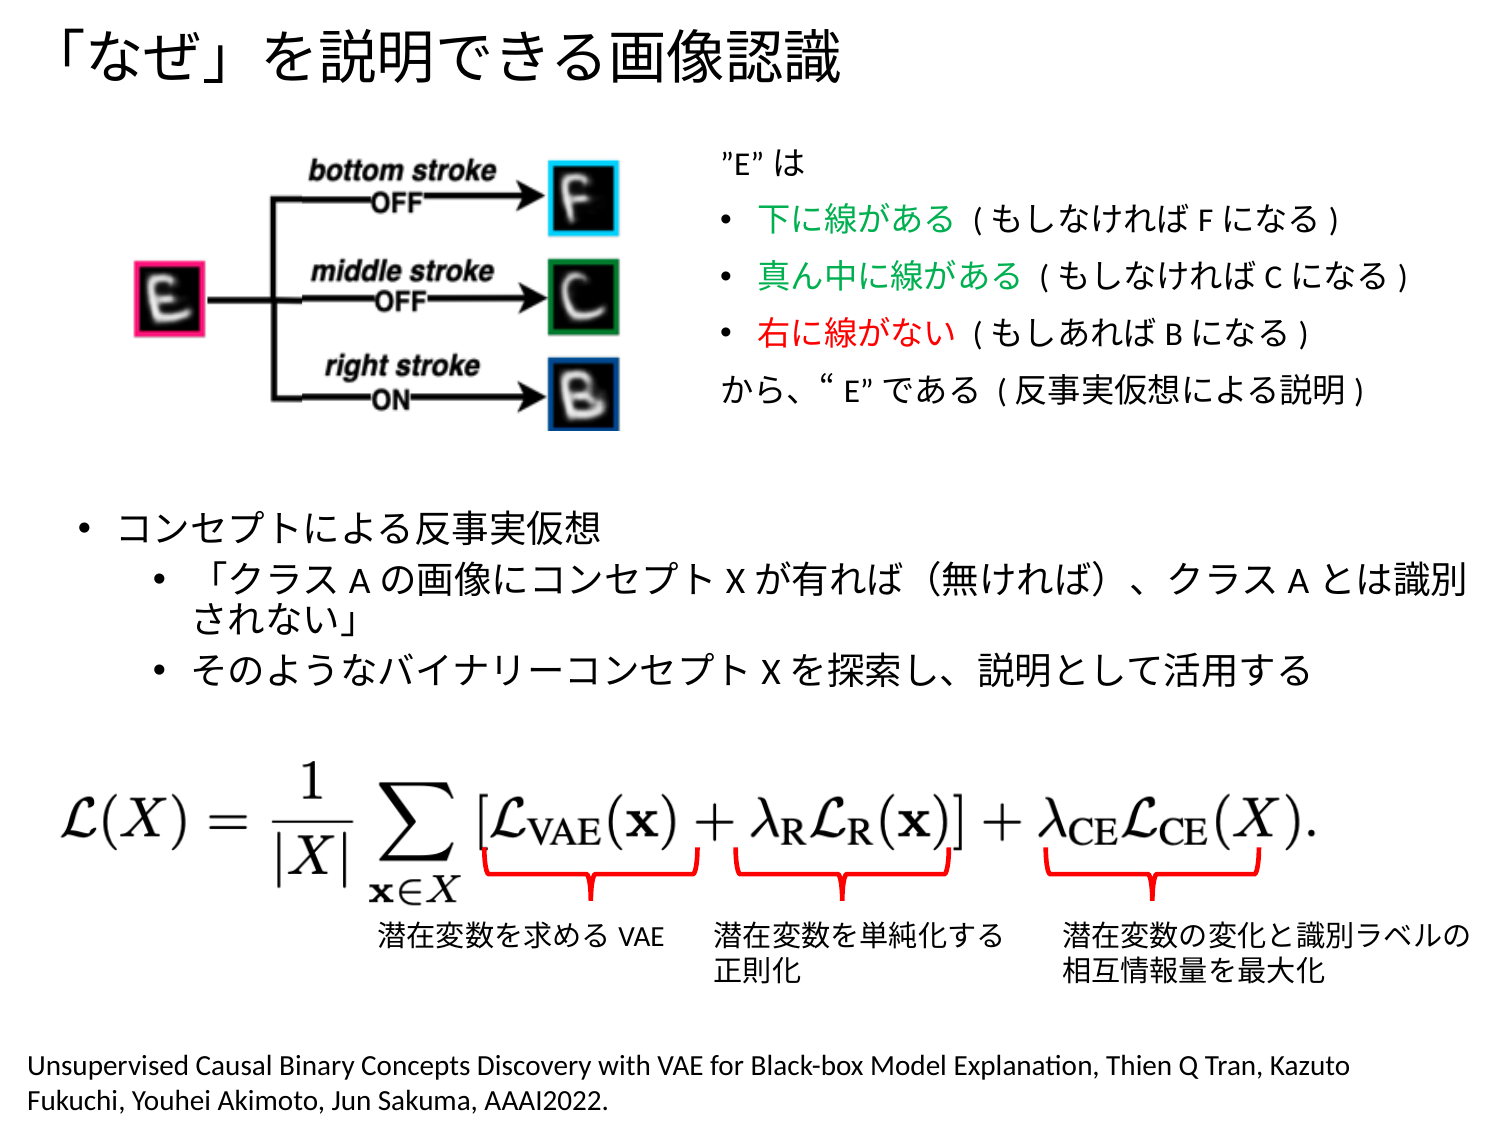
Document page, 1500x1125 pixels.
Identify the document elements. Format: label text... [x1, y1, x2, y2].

text_box Unsupervised Causal Binary Concepts Discovery with VAE for Black-box Model Explanation, Thien Q Tran, Kazuto Fukuchi, Youhei Akimoto, Jun Sakuma, AAAI2022. [12, 1039, 62, 1124]
picture [43, 736, 1335, 943]
text_box 潜在変数の変化と識別ラベルの 相互情報量を最大化 [1047, 909, 1487, 995]
text_box 潜在変数を単純化する 正則化 [698, 943, 1021, 995]
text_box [119, 134, 624, 431]
text_box ”E”は 下に線がある (もしなければFになる) 真ん中に線がある (もしなければCになる) 右に線がない (もしあればBになる) から、“E”である (反事実仮想による説明) [720, 131, 1500, 555]
text_box 潜在変数を求めるVAE [362, 943, 680, 960]
list コンセプトによる反事実仮想 「クラスAの画像にコンセプトXが有れば（無ければ）、クラスAとは識別されない」 そのようなバイナリーコンセプトXを探索し、説明として活用する [62, 502, 1500, 1125]
title 「なぜ」を説明できる画像認識 [12, 33, 1307, 86]
